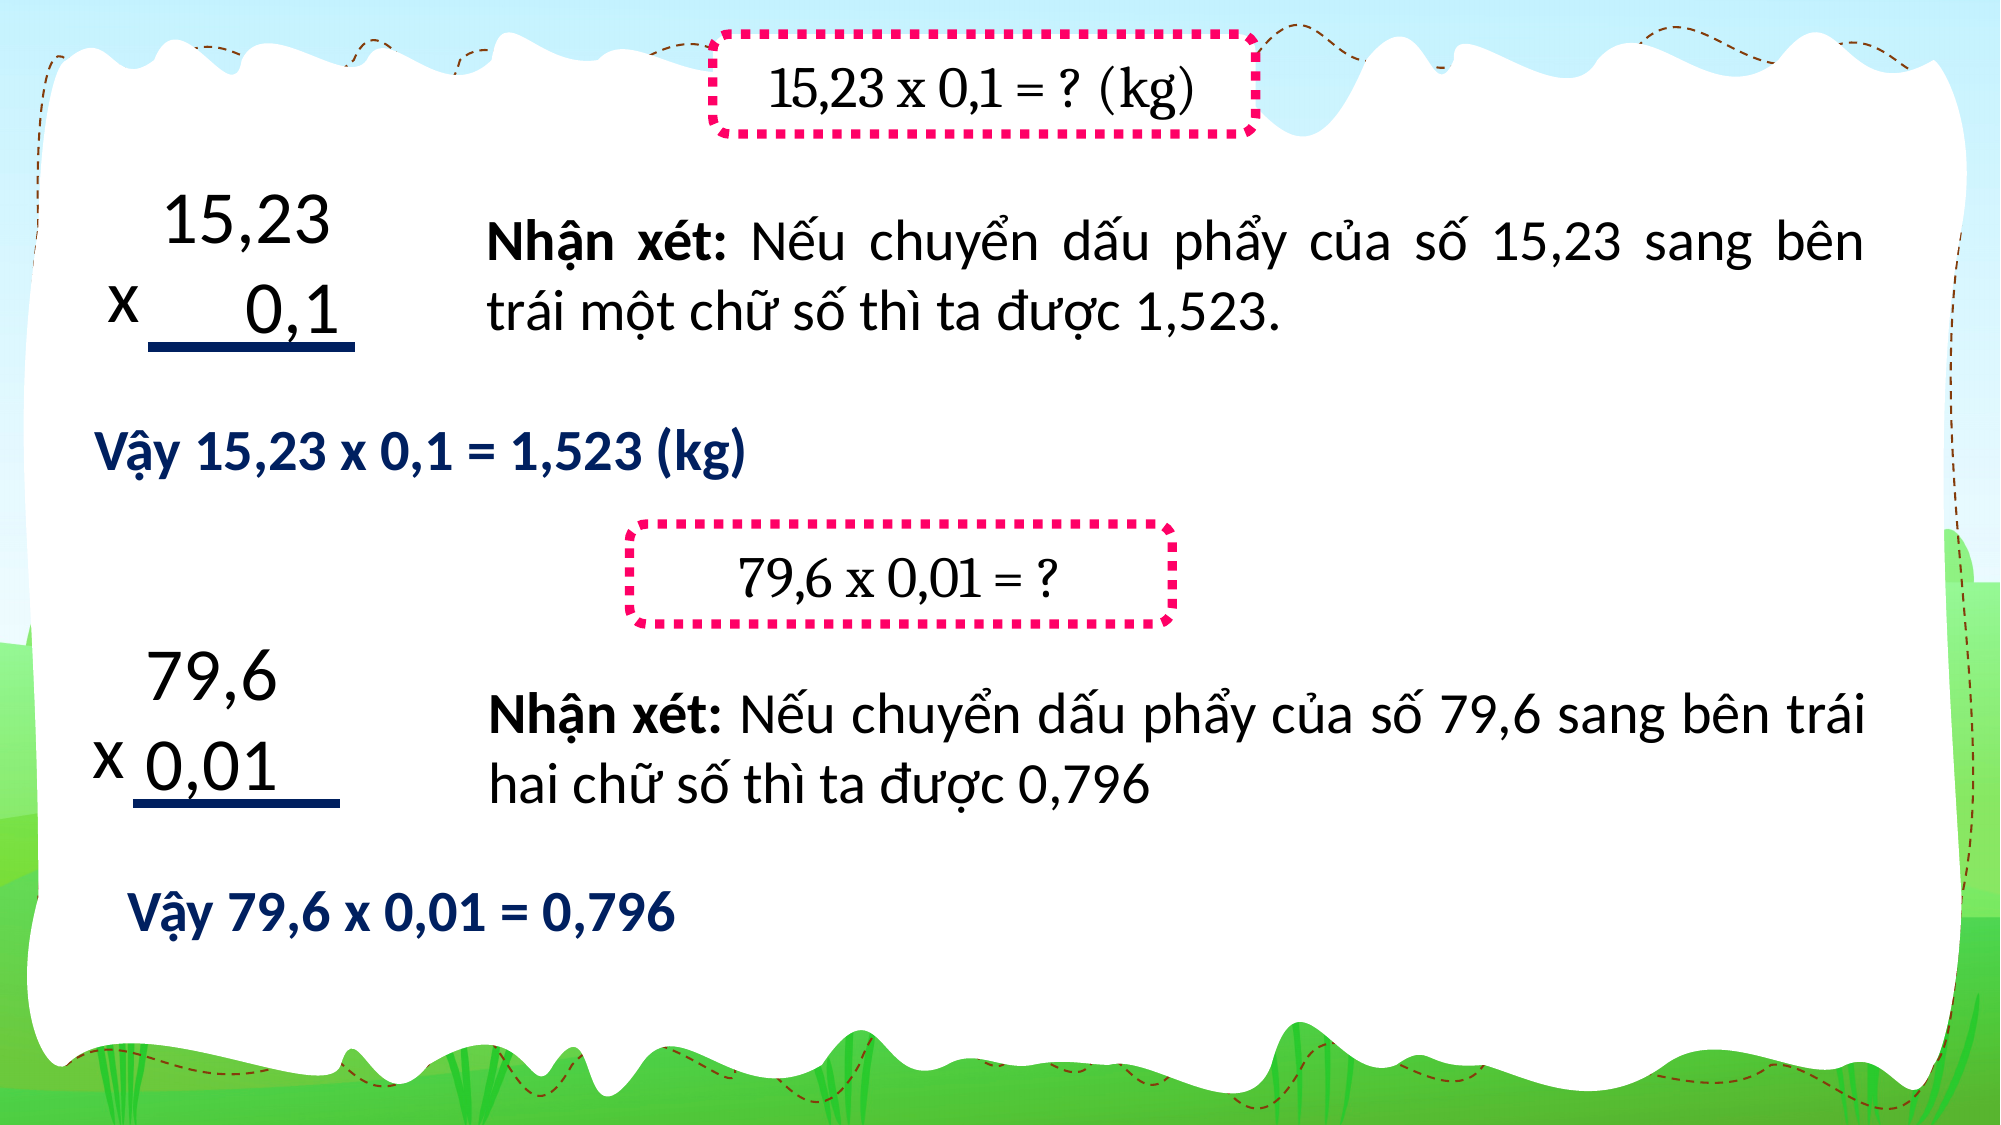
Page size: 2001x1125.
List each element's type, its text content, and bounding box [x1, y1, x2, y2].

text_box x [77, 696, 178, 802]
text_box 79,6 x 0,01 = ? [628, 523, 1174, 626]
text_box 15,23 0,1 [146, 161, 595, 356]
text_box Nhận xét: Nếu chuyển dấu phẩy của số 15,23 sang bên trái một chữ số thì ta được 1,523. [471, 194, 1881, 350]
picture [0, 0, 2000, 1125]
text_box 15,23 x 0,1 = ? (kg) [711, 33, 1257, 136]
text_box Vậy 79,6 x 0,01 = 0,796 [112, 865, 1522, 951]
text_box Vậy 15,23 x 0,1 = 1,523 (kg) [79, 405, 1489, 490]
text_box 79,6 0,01 [131, 617, 580, 813]
text_box x [92, 239, 193, 345]
text_box Nhận xét: Nếu chuyển dấu phẩy của số 79,6 sang bên trái hai chữ số thì ta được 0,796 [473, 667, 1883, 823]
